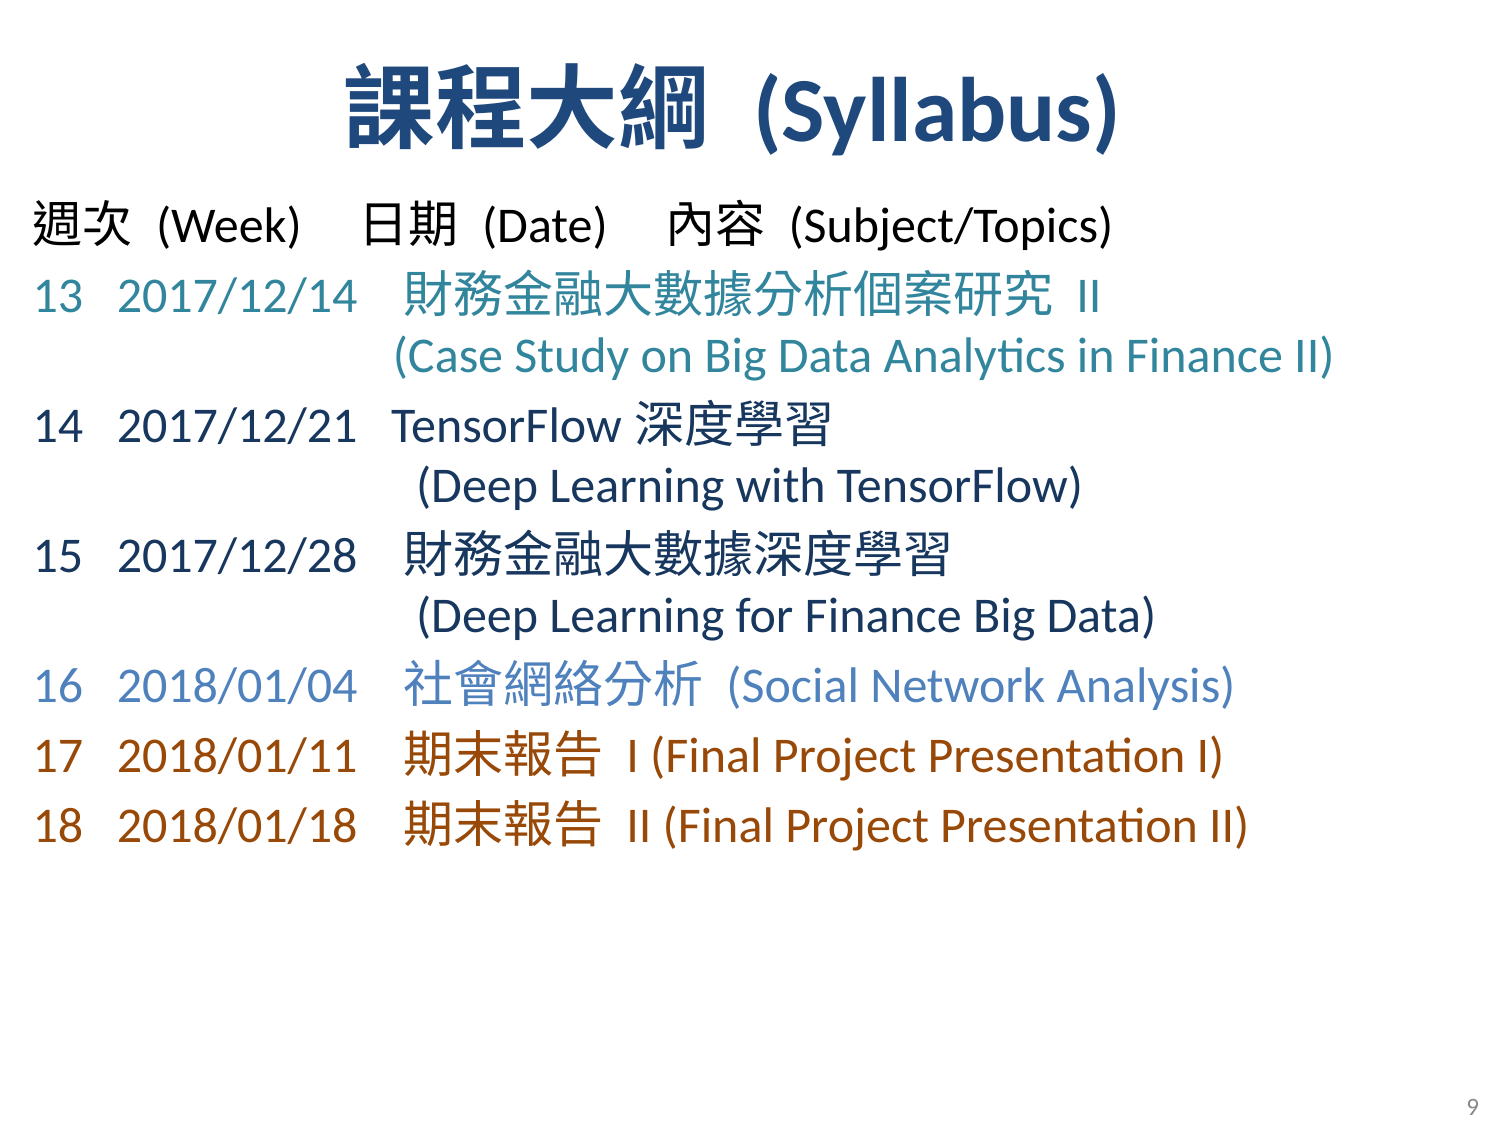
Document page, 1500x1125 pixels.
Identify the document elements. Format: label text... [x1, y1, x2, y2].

list 週次 (Week) 日期 (Date) 內容 (Subject/Topics) 13 2017/12/14 財務金融大數據分析個案研究 II (Case Study on Big Data Analytics in Finance II) 14 2017/12/21 TensorFlow深度學習 (Deep Learning with TensorFlow) 15 2017/12/28 財務金融大數據深度學習 (Deep Learning for Finance Big Data) 16 2018/01/04 社會網絡分析 (Social Network Analysis) 17 2018/01/11 期末報告 I (Final Project Presentation I) 18 2018/01/18 期末報告 II (Final Project Presentation II) [17, 184, 1471, 1071]
slide_number 9 [1387, 1082, 1495, 1125]
text_box 課程大綱 (Syllabus) [64, 42, 1400, 168]
